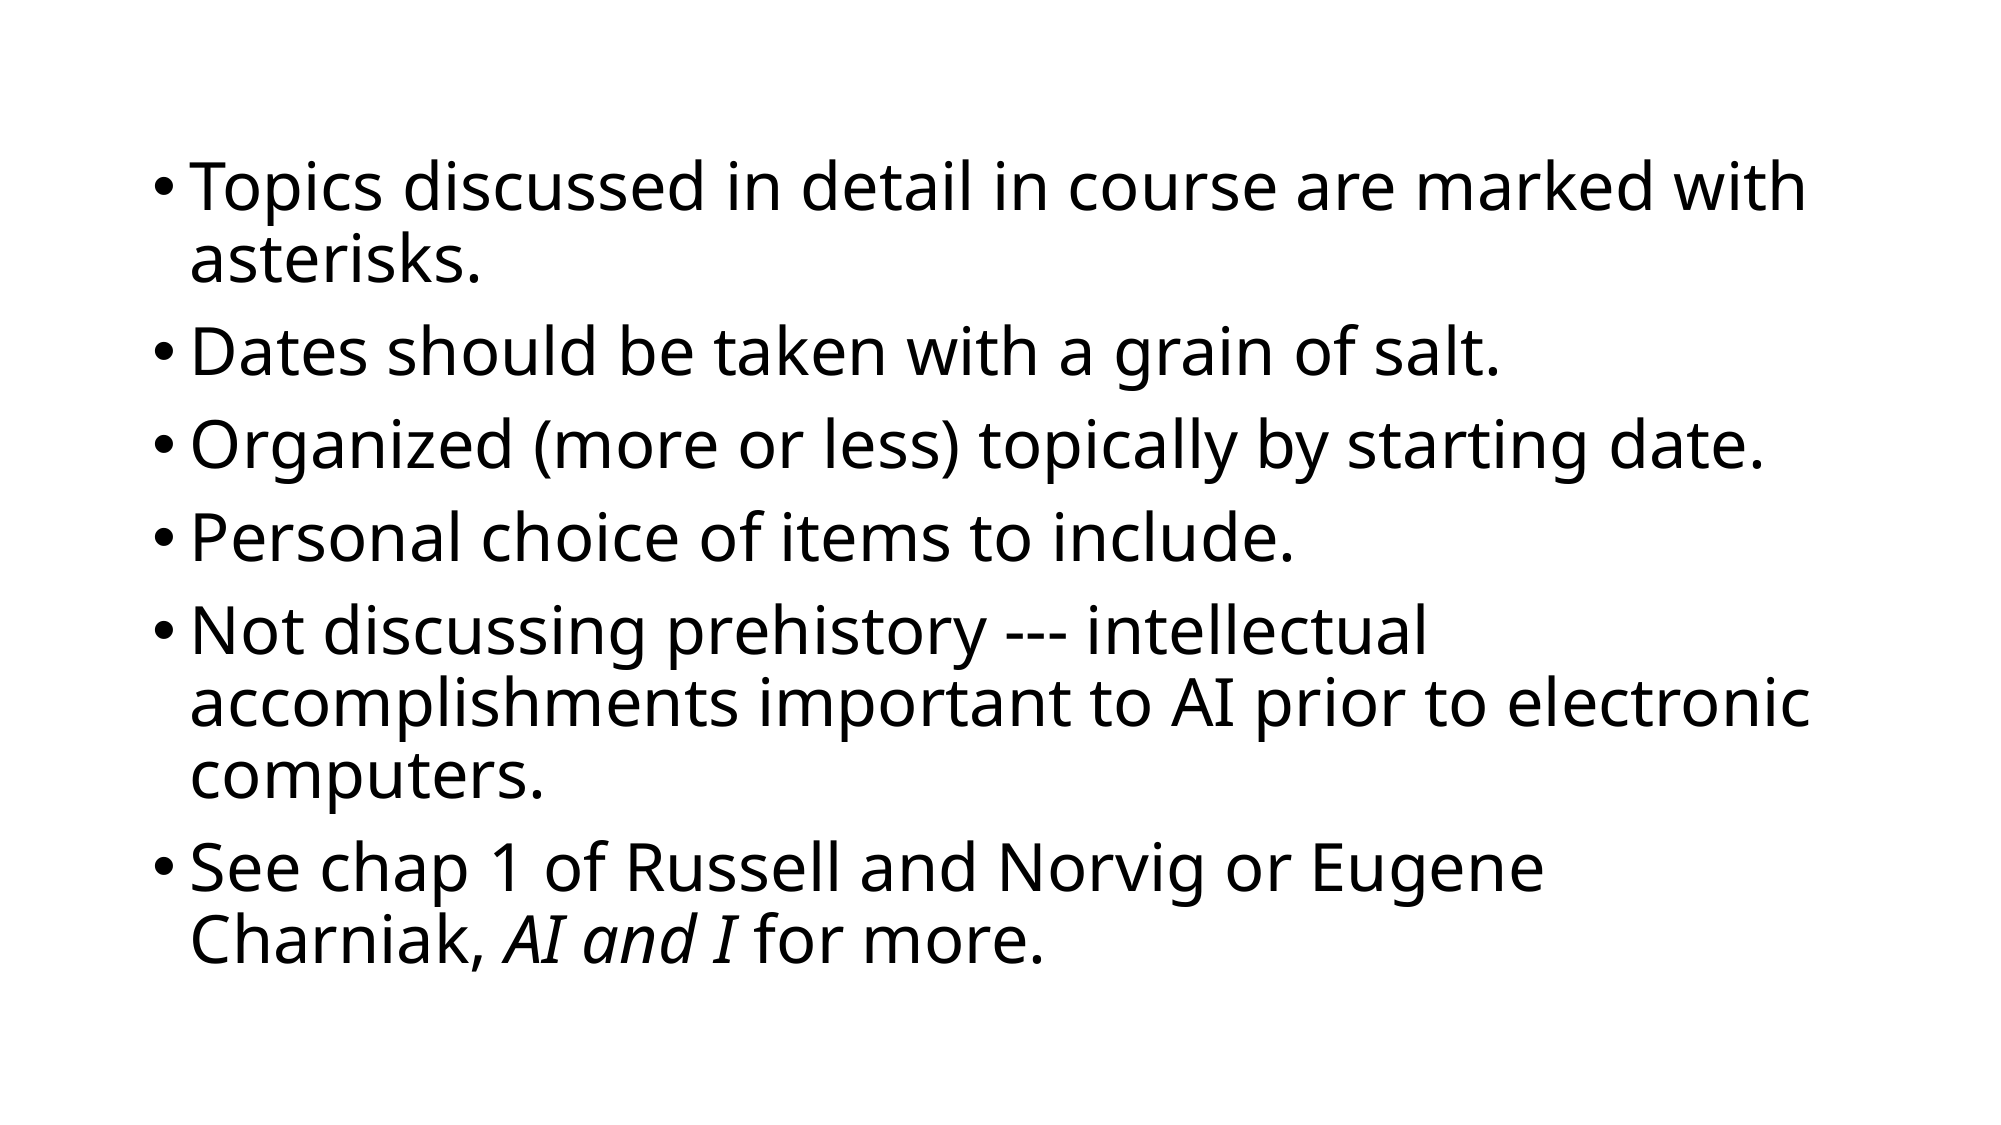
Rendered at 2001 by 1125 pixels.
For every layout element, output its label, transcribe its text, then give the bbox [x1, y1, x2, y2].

list Topics discussed in detail in course are marked with asterisks. Dates should be taken with a grain of salt. Organized (more or less) topically by starting date. Personal choice of items to include. Not discussing prehistory --- intellectual accomplishments important to AI prior to electronic computers. See chap 1 of Russell and Norvig or Eugene Charniak, AI and I for more. [137, 145, 1863, 1014]
